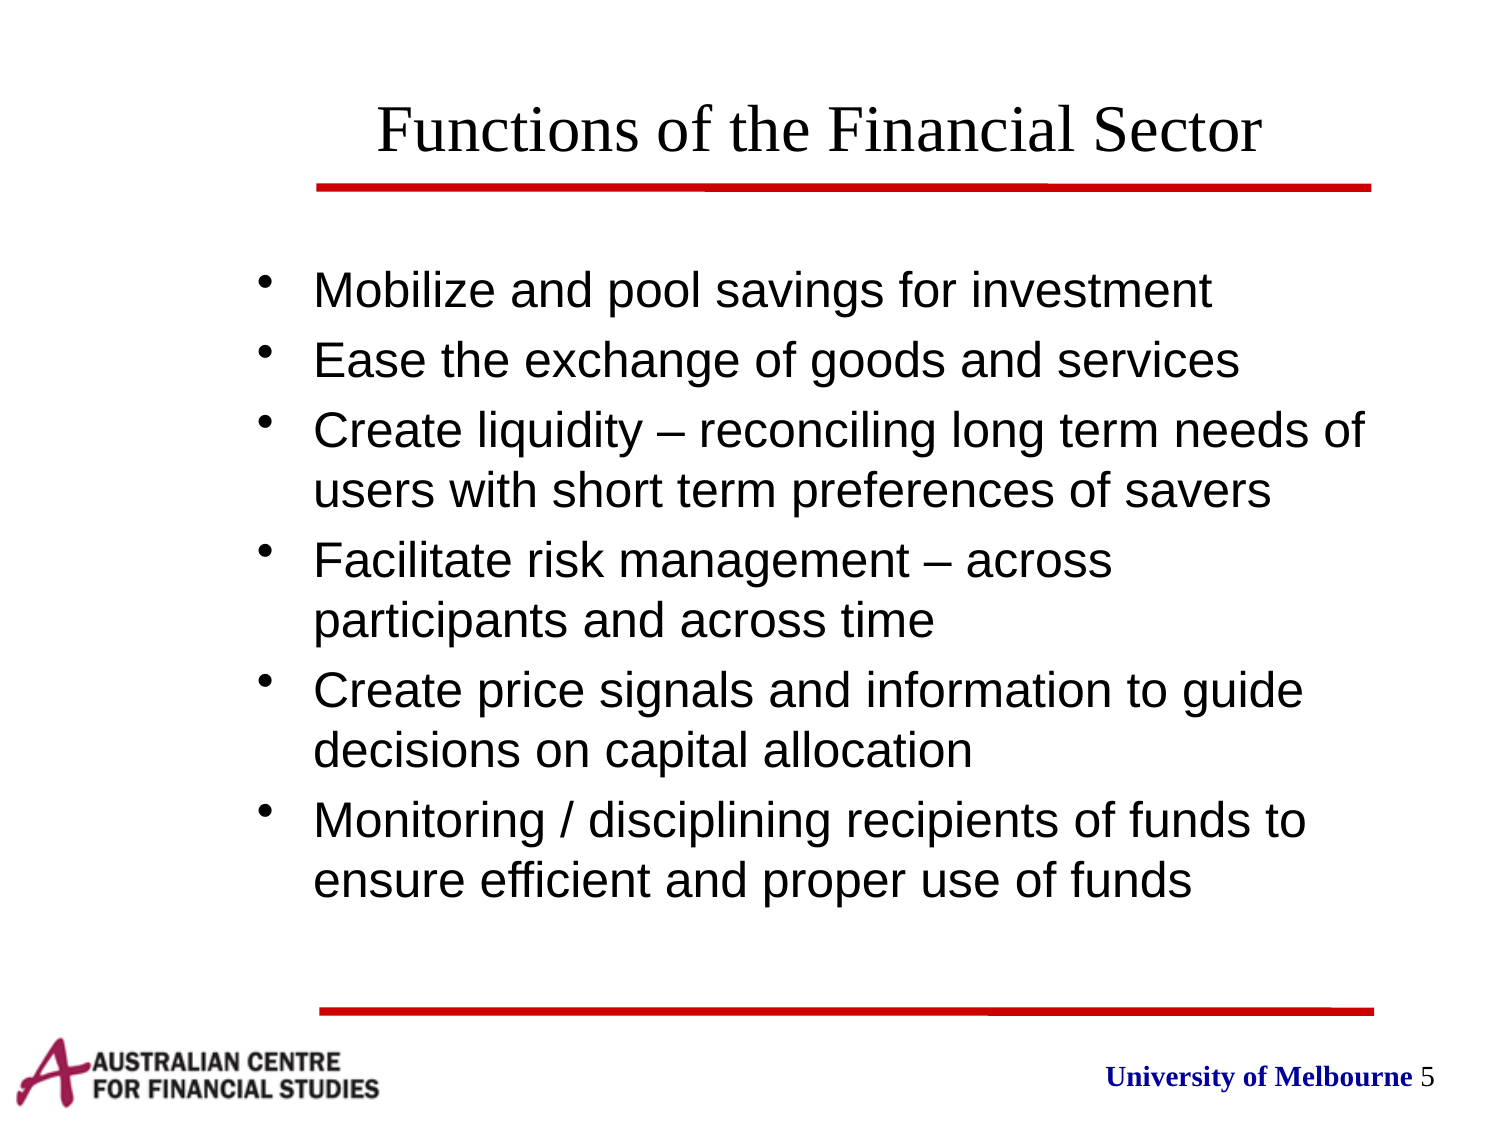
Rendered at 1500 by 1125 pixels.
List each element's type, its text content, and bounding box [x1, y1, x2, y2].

list Mobilize and pool savings for investment Ease the exchange of goods and services Create liquidity – reconciling long term needs of users with short term preferences of savers Facilitate risk management – across participants and across time Create price signals and information to guide decisions on capital allocation Monitoring / disciplining recipients of funds to ensure efficient and proper use of funds [242, 249, 1388, 1000]
picture [0, 1021, 396, 1125]
title Functions of the Financial Sector [266, 62, 1375, 188]
